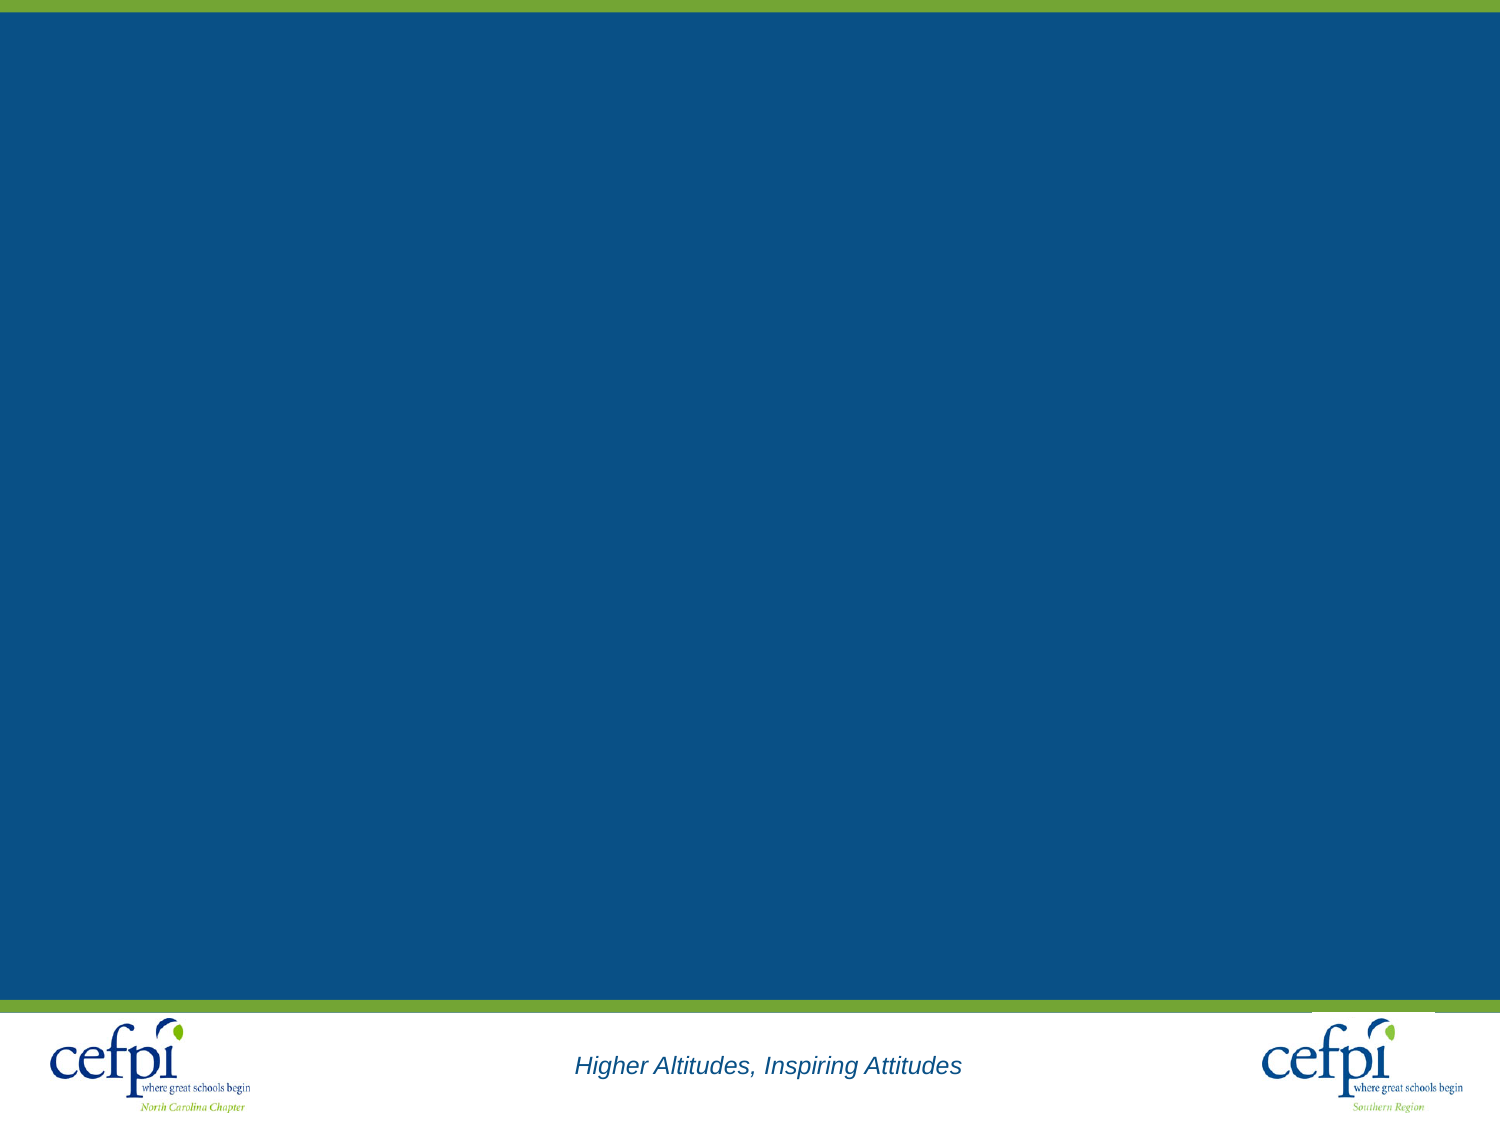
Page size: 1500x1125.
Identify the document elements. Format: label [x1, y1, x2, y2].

picture [1262, 1012, 1463, 1113]
picture [37, 1016, 279, 1122]
